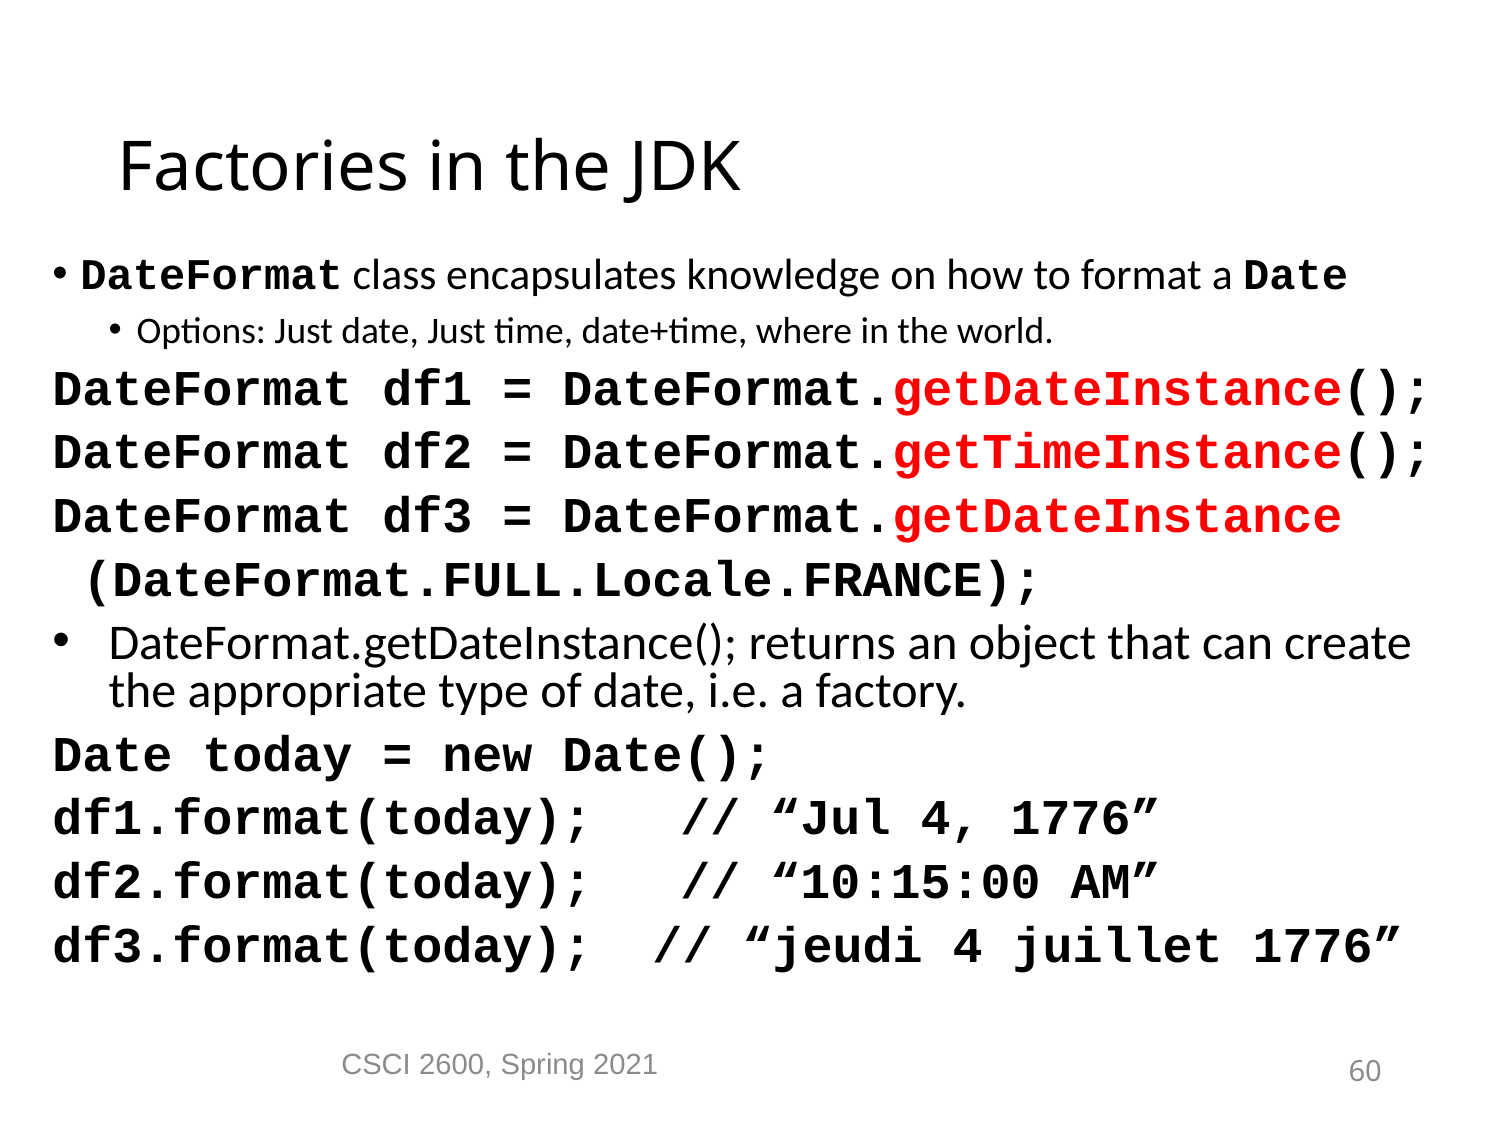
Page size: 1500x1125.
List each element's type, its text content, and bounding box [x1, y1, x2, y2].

text_box DateFormat class encapsulates knowledge on how to format a Date Options: Just date, Just time, date+time, where in the world. DateFormat df1 = DateFormat.getDateInstance(); DateFormat df2 = DateFormat.getTimeInstance(); DateFormat df3 = DateFormat.getDateInstance (DateFormat.FULL.Locale.FRANCE); DateFormat.getDateInstance(); returns an object that can create the appropriate type of date, i.e. a factory. Date today = new Date(); df1.format(today); // “Jul 4, 1776” df2.format(today); // “10:15:00 AM” df3.format(today); // “jeudi 4 juillet 1776” [37, 244, 1469, 988]
text_box Factories in the JDK [103, 59, 1397, 244]
text_box 60 [1059, 1042, 1397, 1103]
text_box CSCI 2600, Spring 2021 [37, 1025, 963, 1100]
